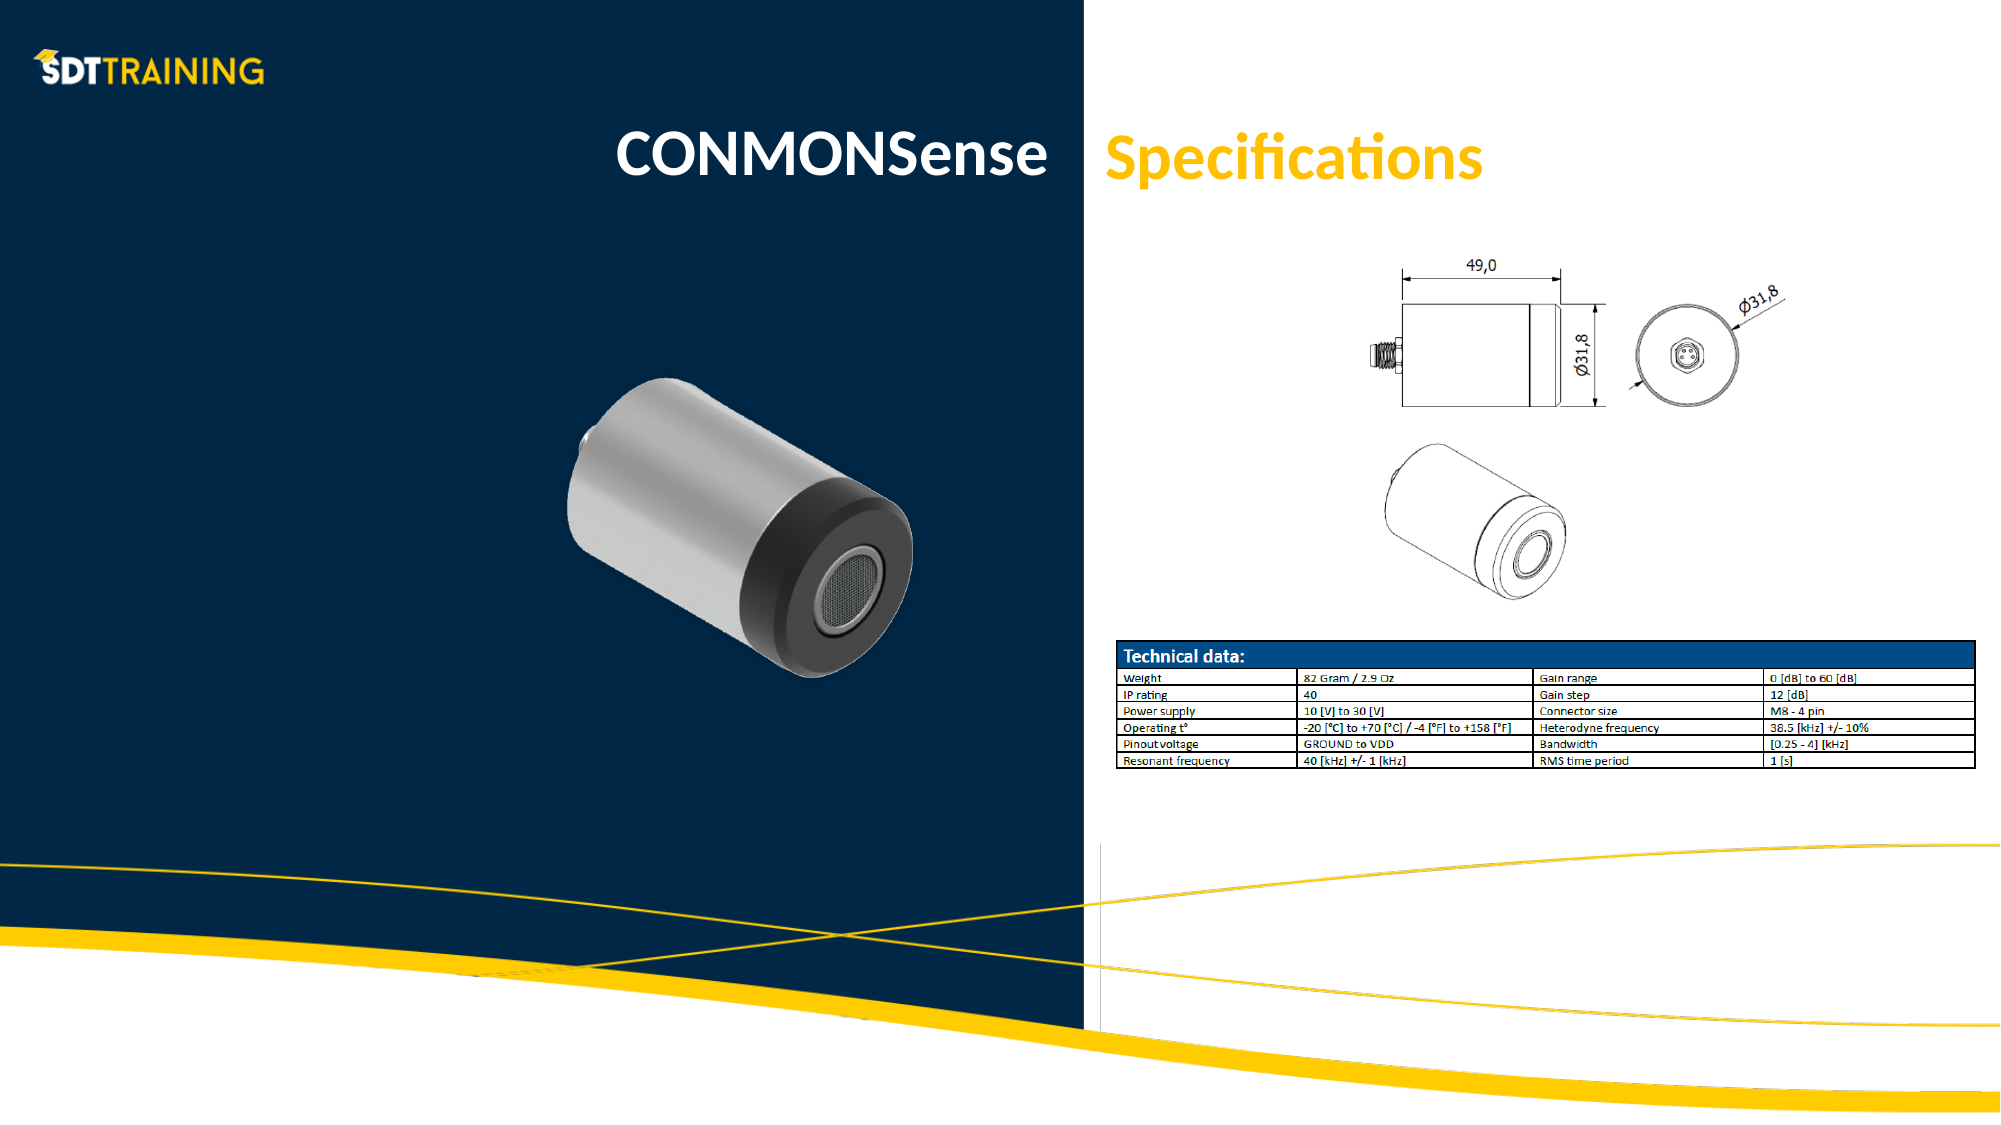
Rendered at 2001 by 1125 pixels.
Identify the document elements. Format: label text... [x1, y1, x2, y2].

text_box CONMONSense [585, 110, 1080, 195]
picture [0, 0, 2001, 1125]
text_box Specifications [1090, 105, 1689, 201]
